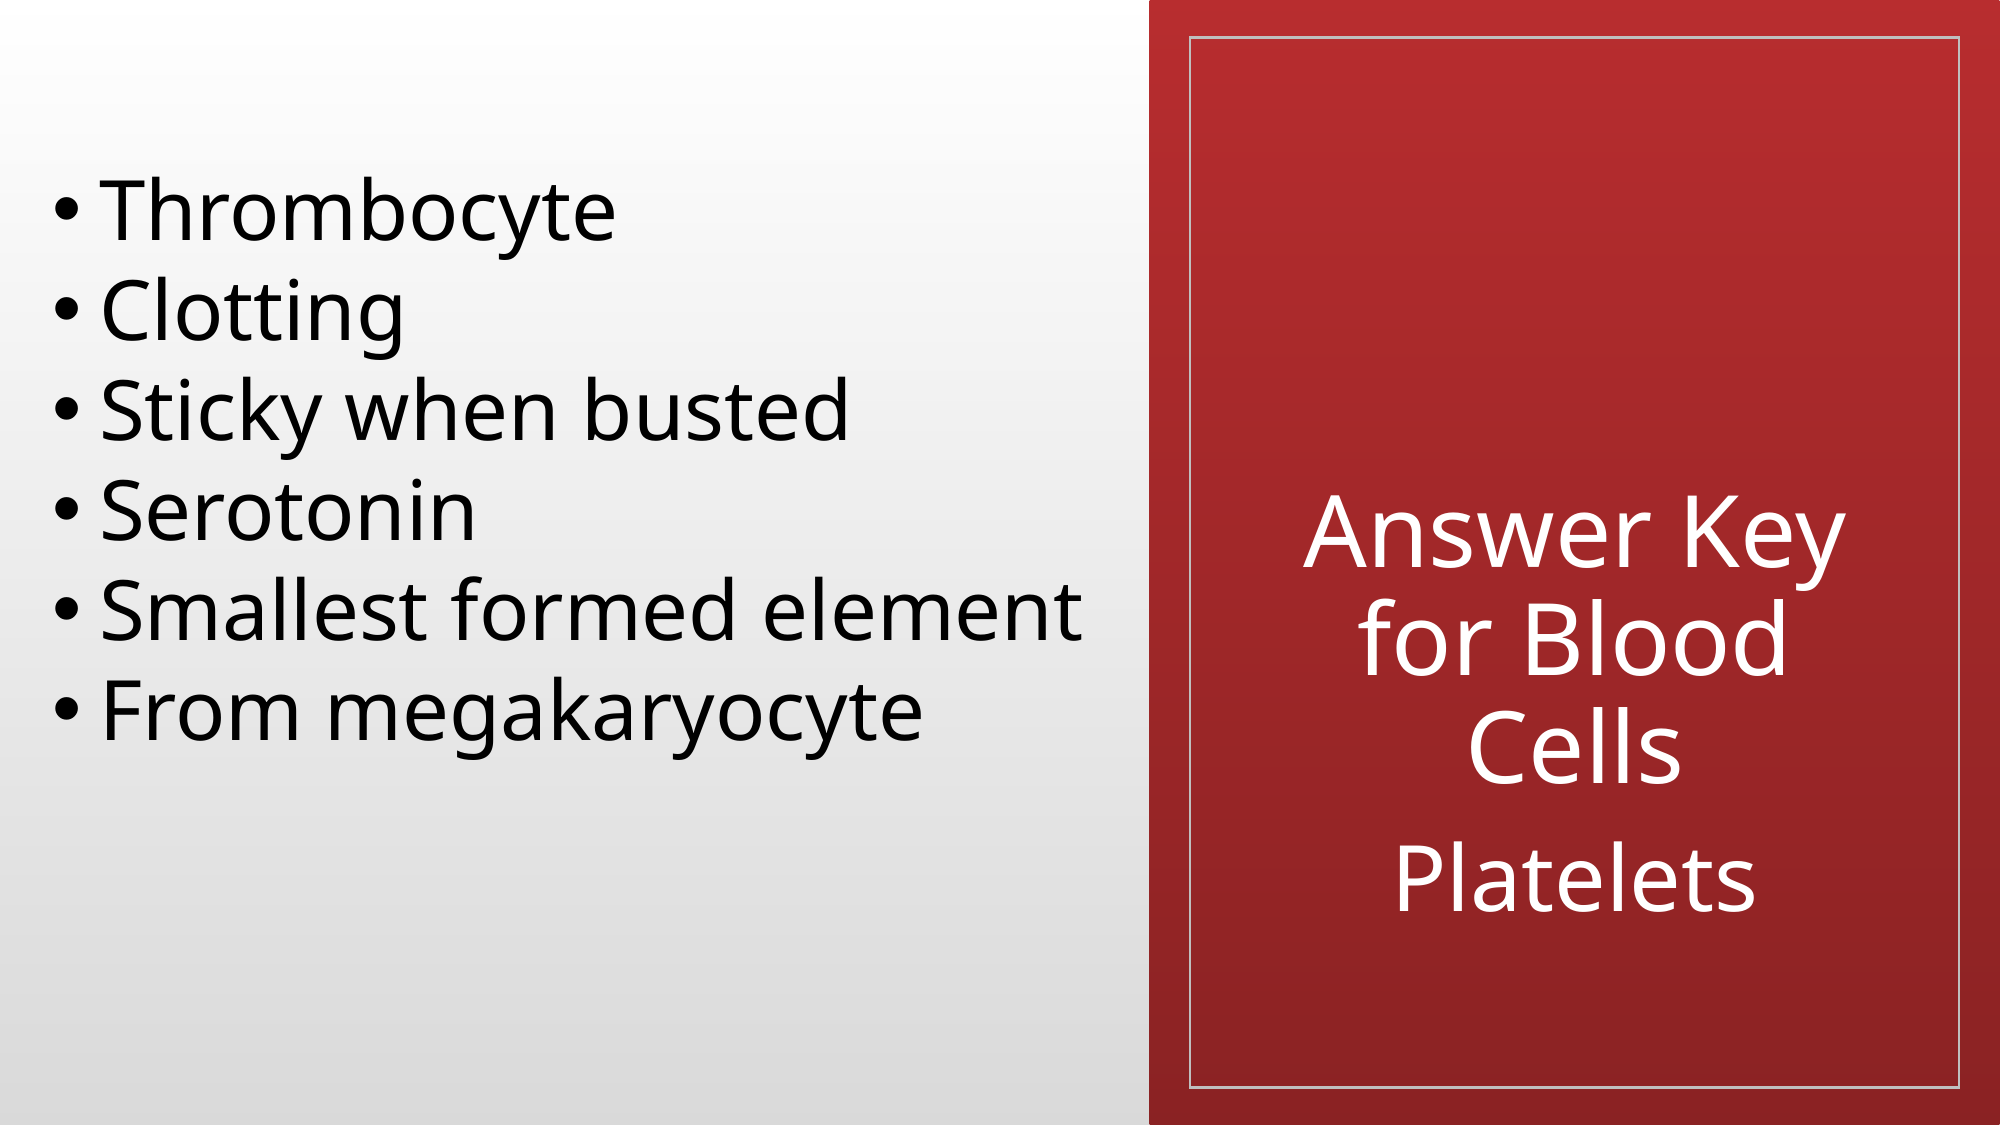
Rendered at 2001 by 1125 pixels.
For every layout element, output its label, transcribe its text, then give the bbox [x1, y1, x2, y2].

list Platelets [1252, 825, 1898, 1051]
title Answer Key for Blood Cells [1252, 525, 1898, 813]
text_box Thrombocyte Clotting Sticky when busted Serotonin Smallest formed element From megakaryocyte [37, 49, 1100, 865]
